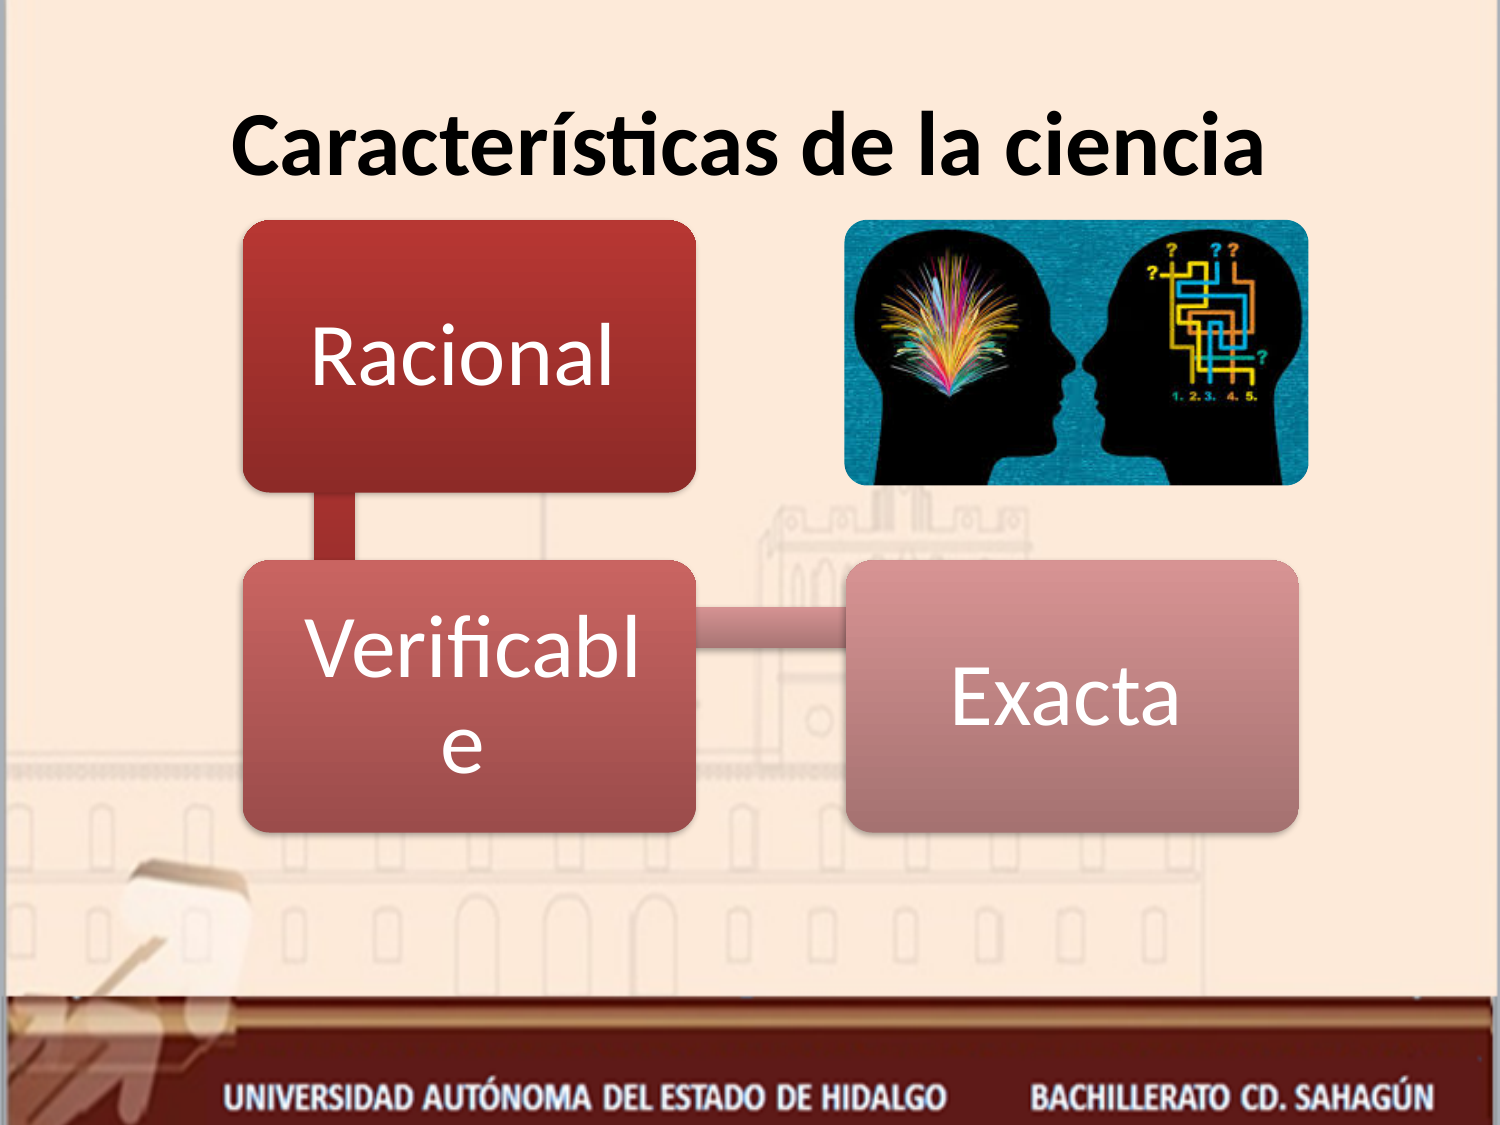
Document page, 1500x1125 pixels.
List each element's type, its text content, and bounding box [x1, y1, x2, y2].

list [241, 207, 1300, 845]
picture [0, 0, 1500, 1125]
title Características de la ciencia [75, 45, 1425, 233]
